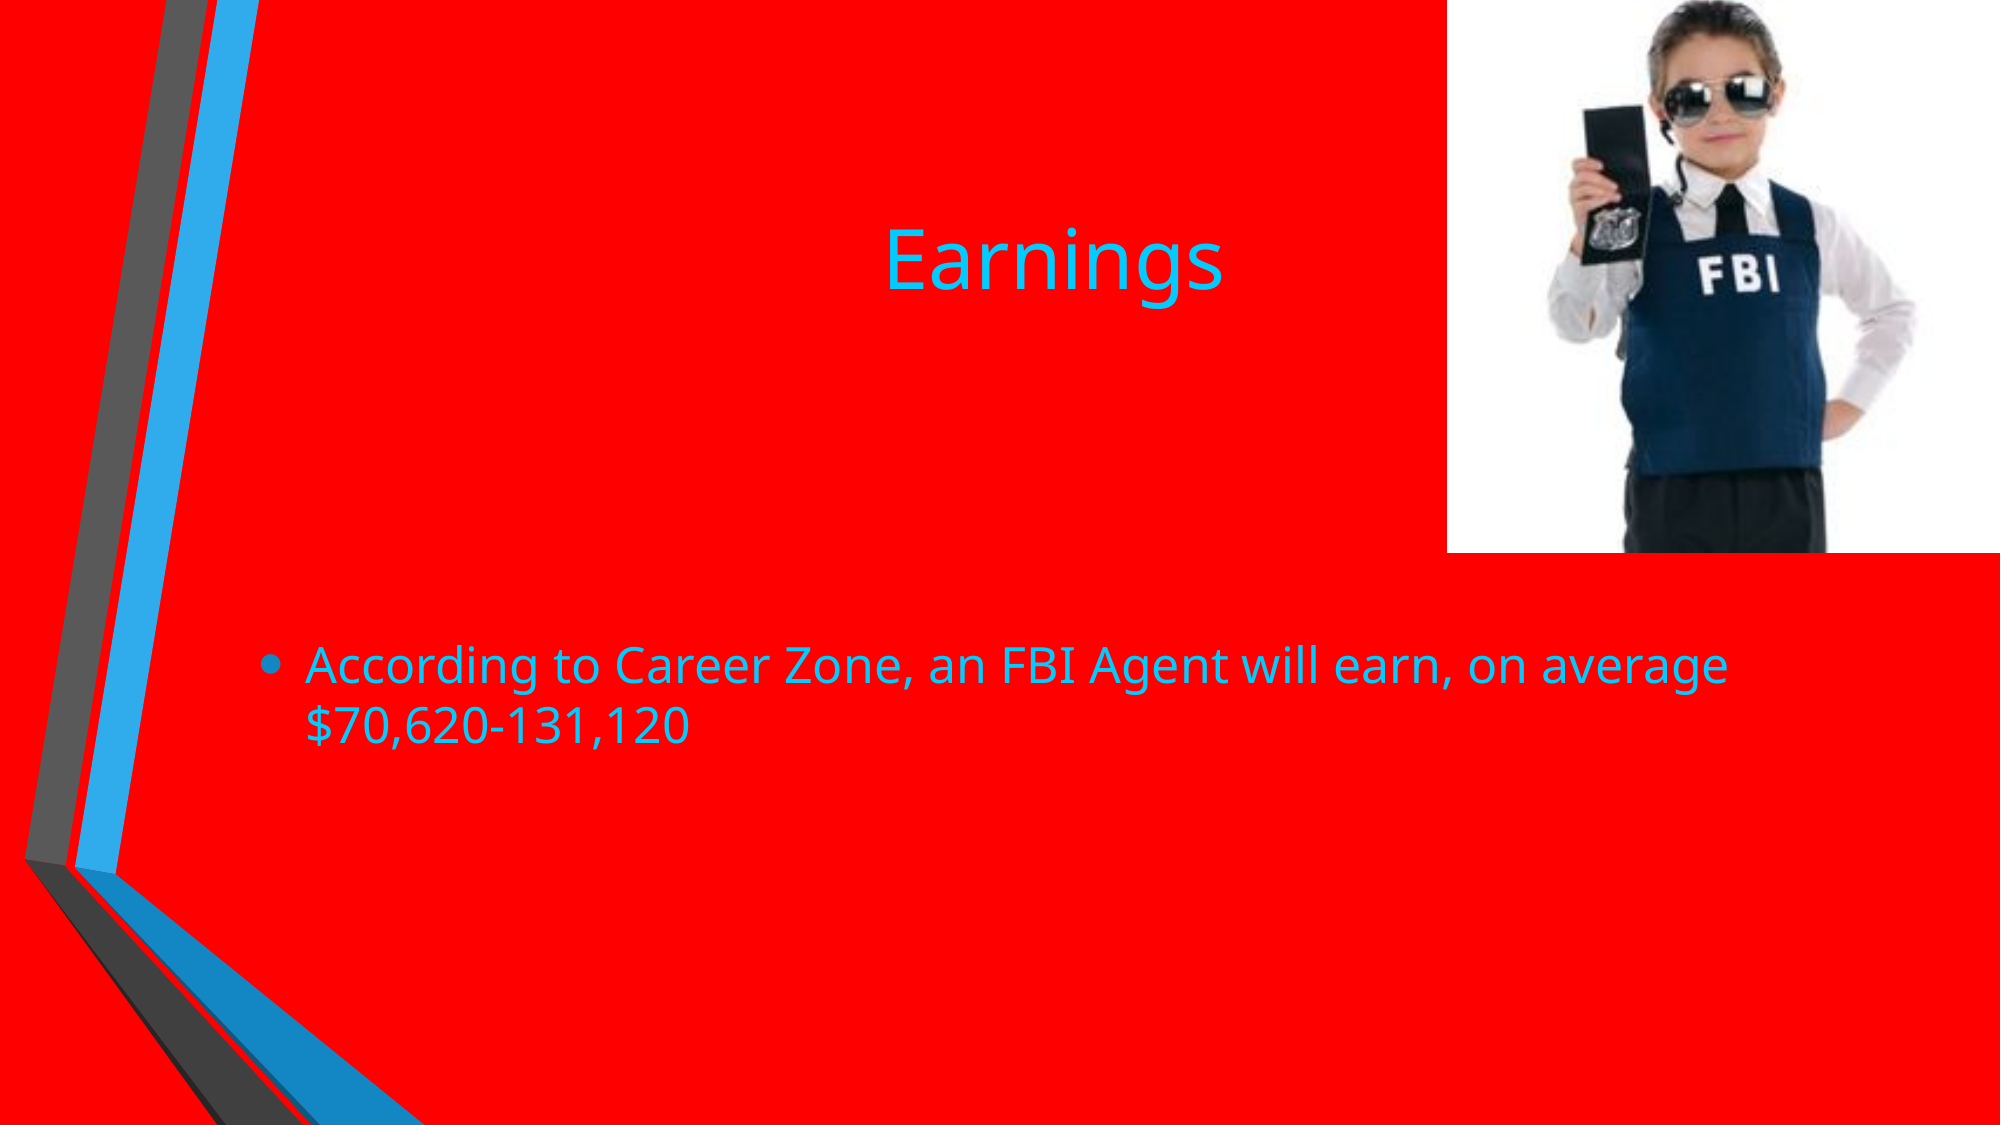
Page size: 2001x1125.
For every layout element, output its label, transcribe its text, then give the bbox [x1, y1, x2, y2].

picture [1447, 0, 2000, 553]
title Earnings [243, 112, 1447, 400]
list According to Career Zone, an FBI Agent will earn, on average $70,620-131,120 [243, 437, 1887, 950]
